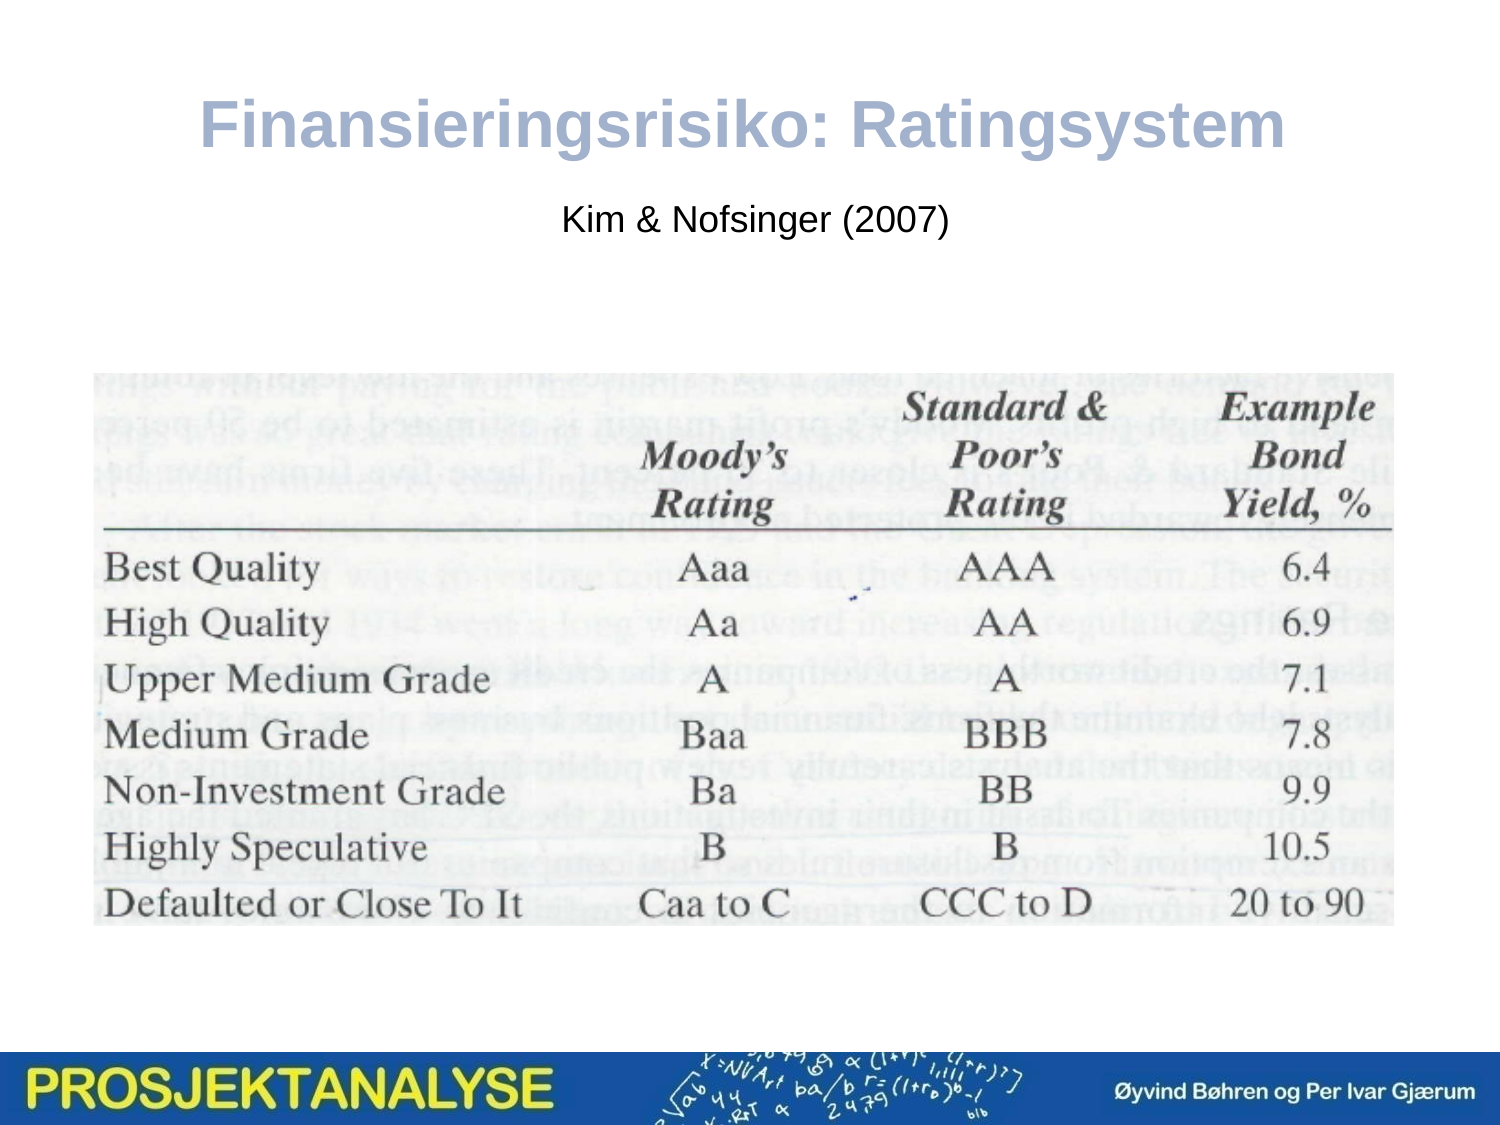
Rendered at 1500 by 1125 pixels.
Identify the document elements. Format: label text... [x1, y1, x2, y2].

text_box Kim & Nofsinger (2007) [58, 187, 1453, 248]
picture [93, 373, 1395, 927]
picture [0, 1052, 1500, 1125]
text_box Finansieringsrisiko: Ratingsystem [35, 35, 1454, 207]
